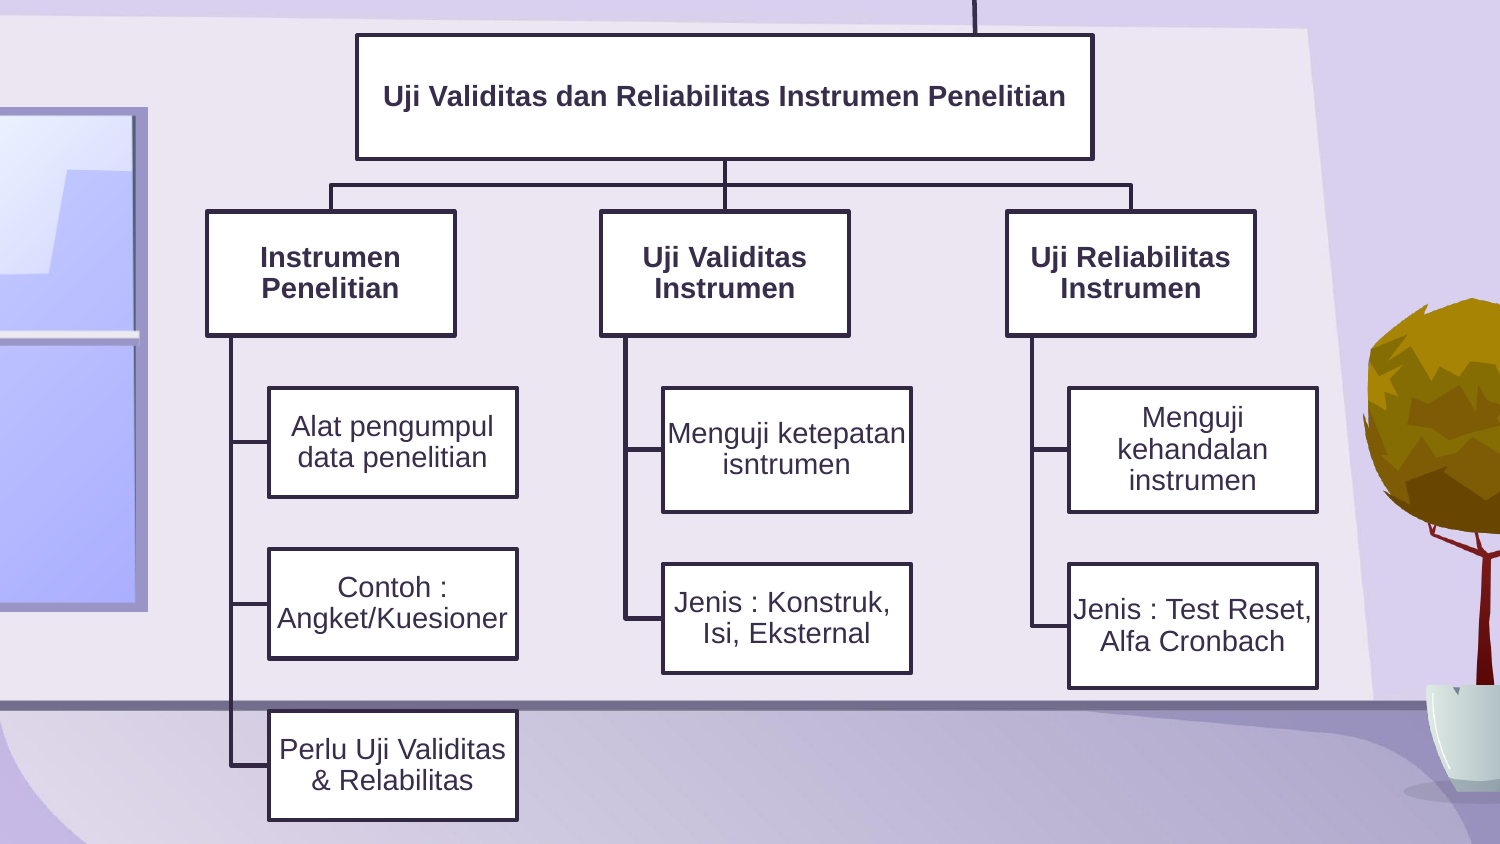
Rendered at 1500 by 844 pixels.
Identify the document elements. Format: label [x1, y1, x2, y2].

picture [0, 0, 1500, 844]
text_box [34, 34, 1477, 821]
